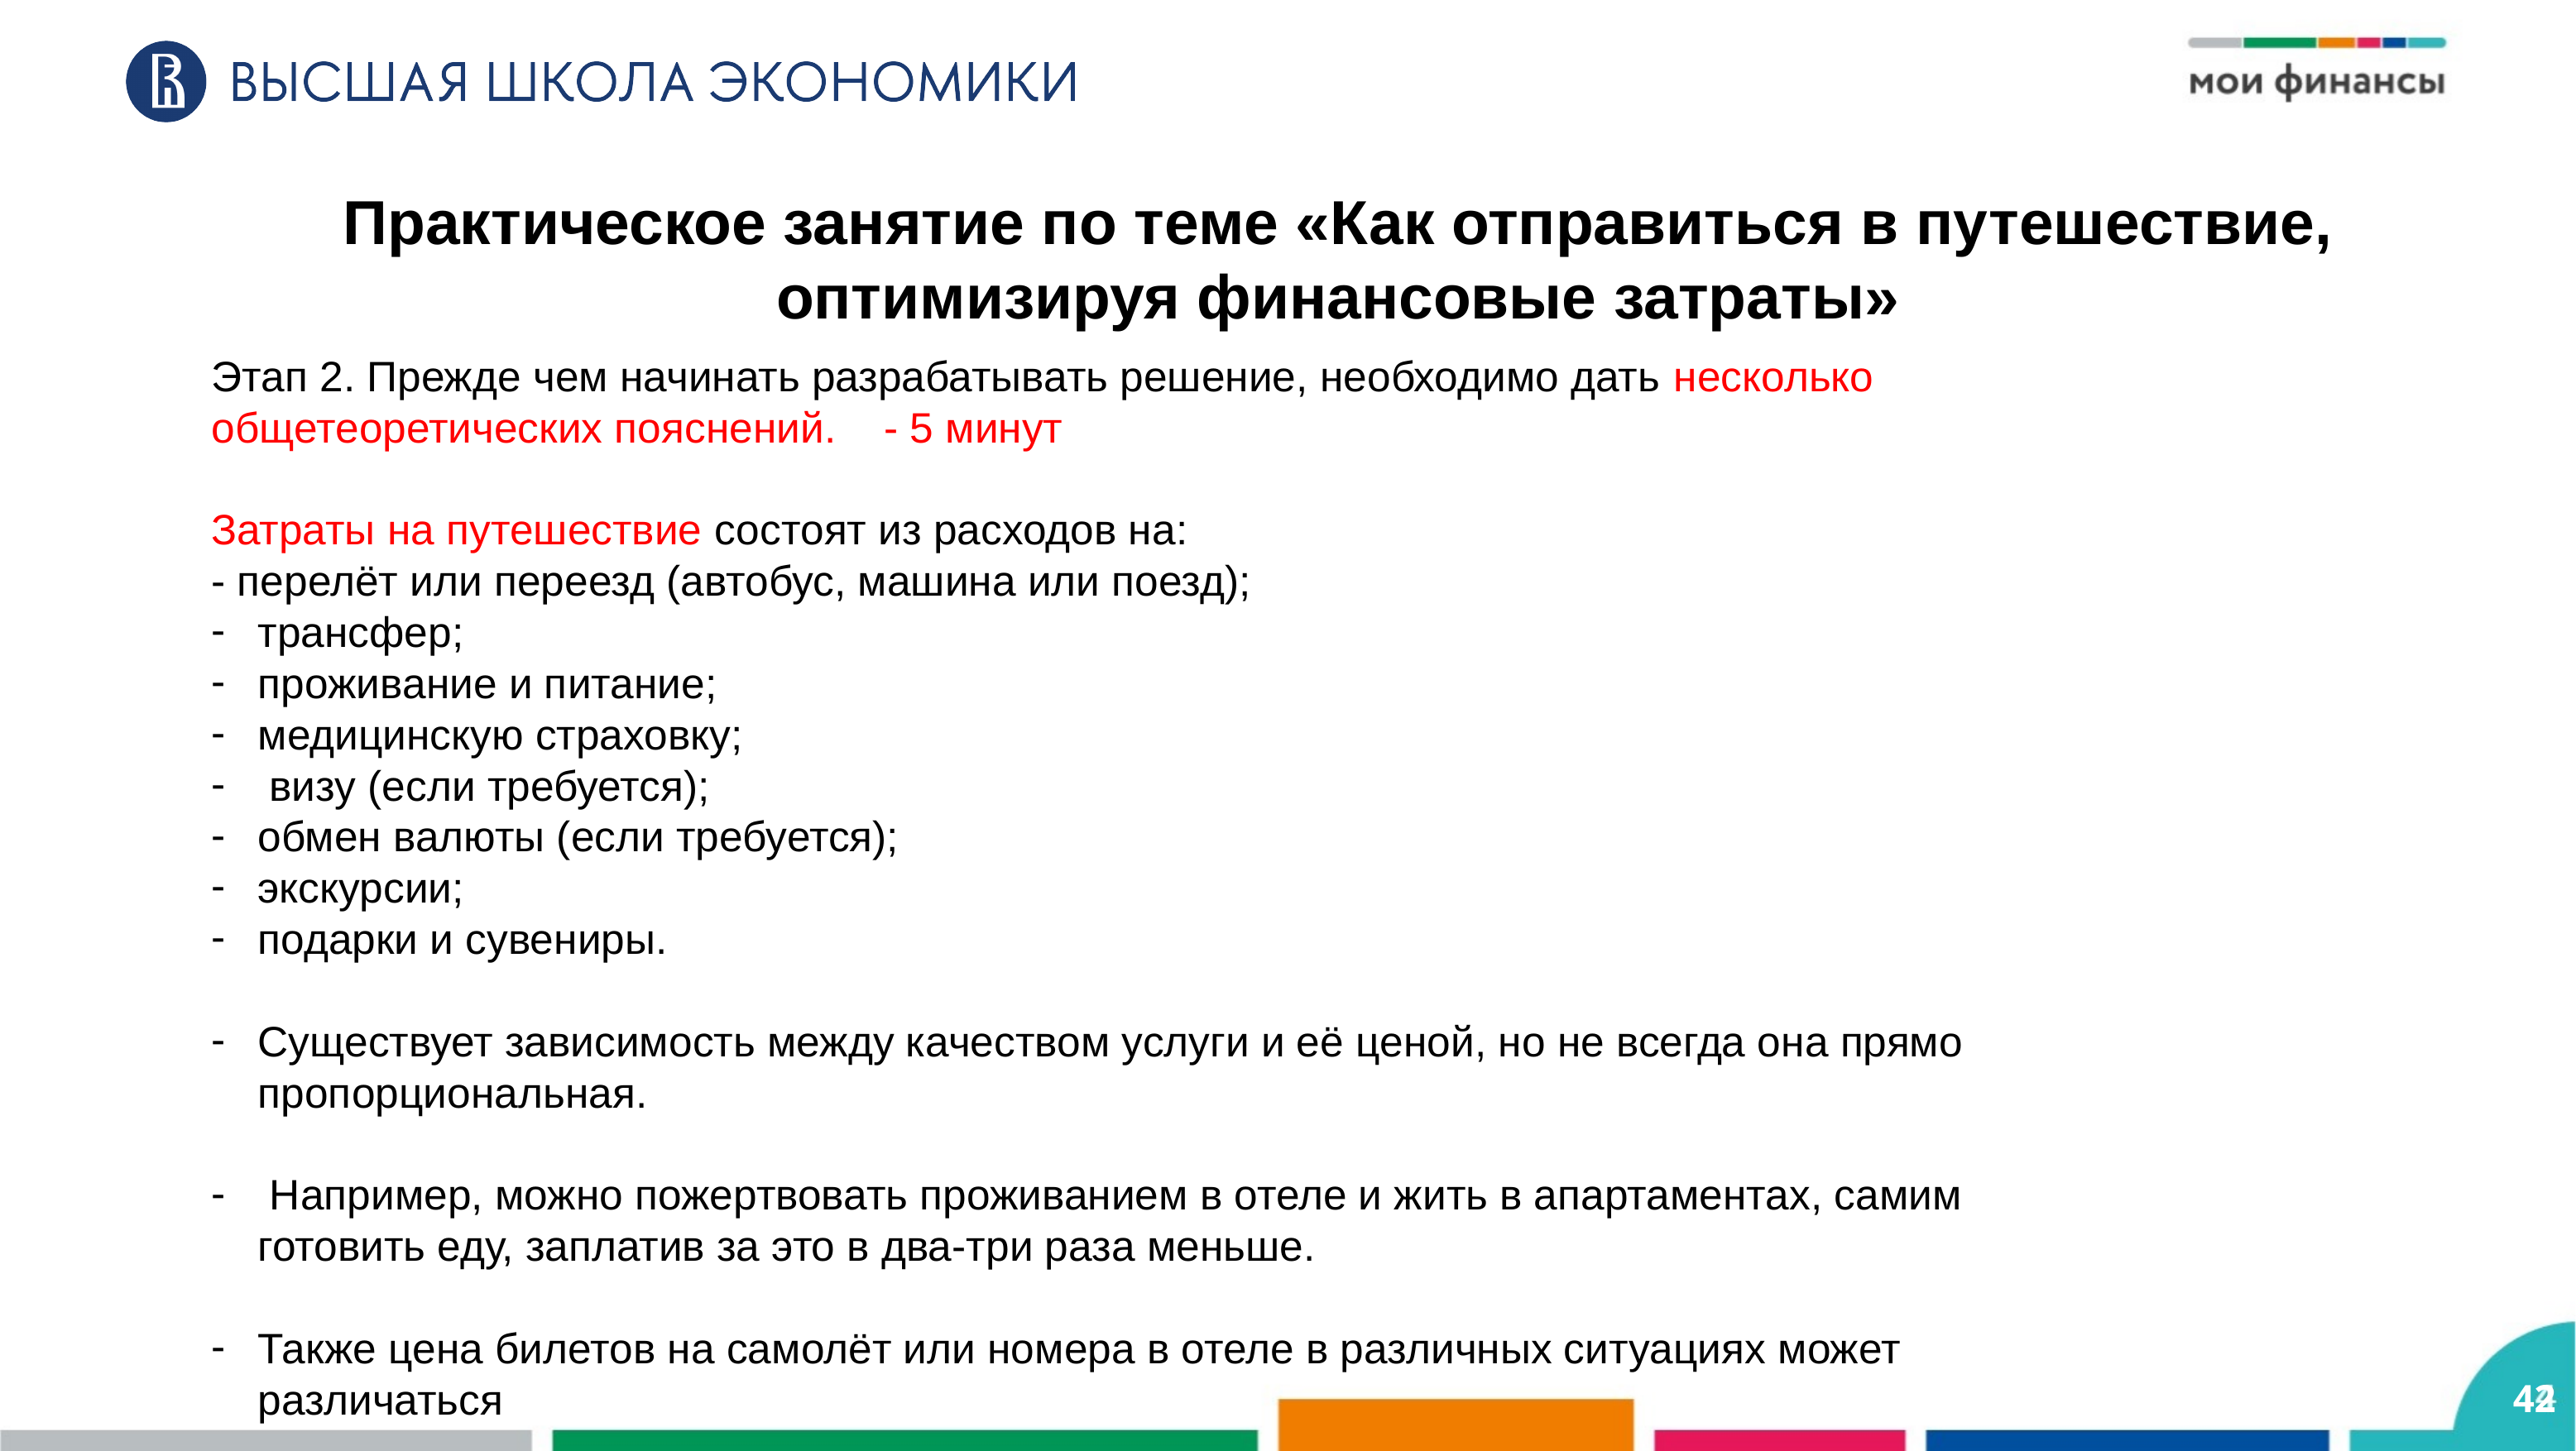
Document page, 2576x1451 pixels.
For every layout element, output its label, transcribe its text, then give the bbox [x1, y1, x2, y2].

text_box Практическое занятие по теме «Как отправиться в путешествие, оптимизируя финансовые затраты» [126, 173, 2550, 342]
picture [0, 0, 2576, 1451]
text_box Этап 2. Прежде чем начинать разрабатывать решение, необходимо дать несколько общетеоретических пояснений. - 5 минут Затраты на путешествие состоят из расходов на: - перелёт или переезд (автобус, машина или поезд); трансфер; проживание и питание; медицинскую страховку; визу (если требуется); обмен валюты (если требуется); экскурсии; подарки и сувениры. Существует зависимость между качеством услуги и её ценой, но не всегда она прямо пропорциональная. Например, можно пожертвовать проживанием в отеле и жить в апартаментах, самим готовить еду, заплатив за это в два-три раза меньше. Также цена билетов на самолёт или номера в отеле в различных ситуациях может различаться [199, 342, 2131, 1451]
slide_number 42 [2470, 1365, 2576, 1430]
